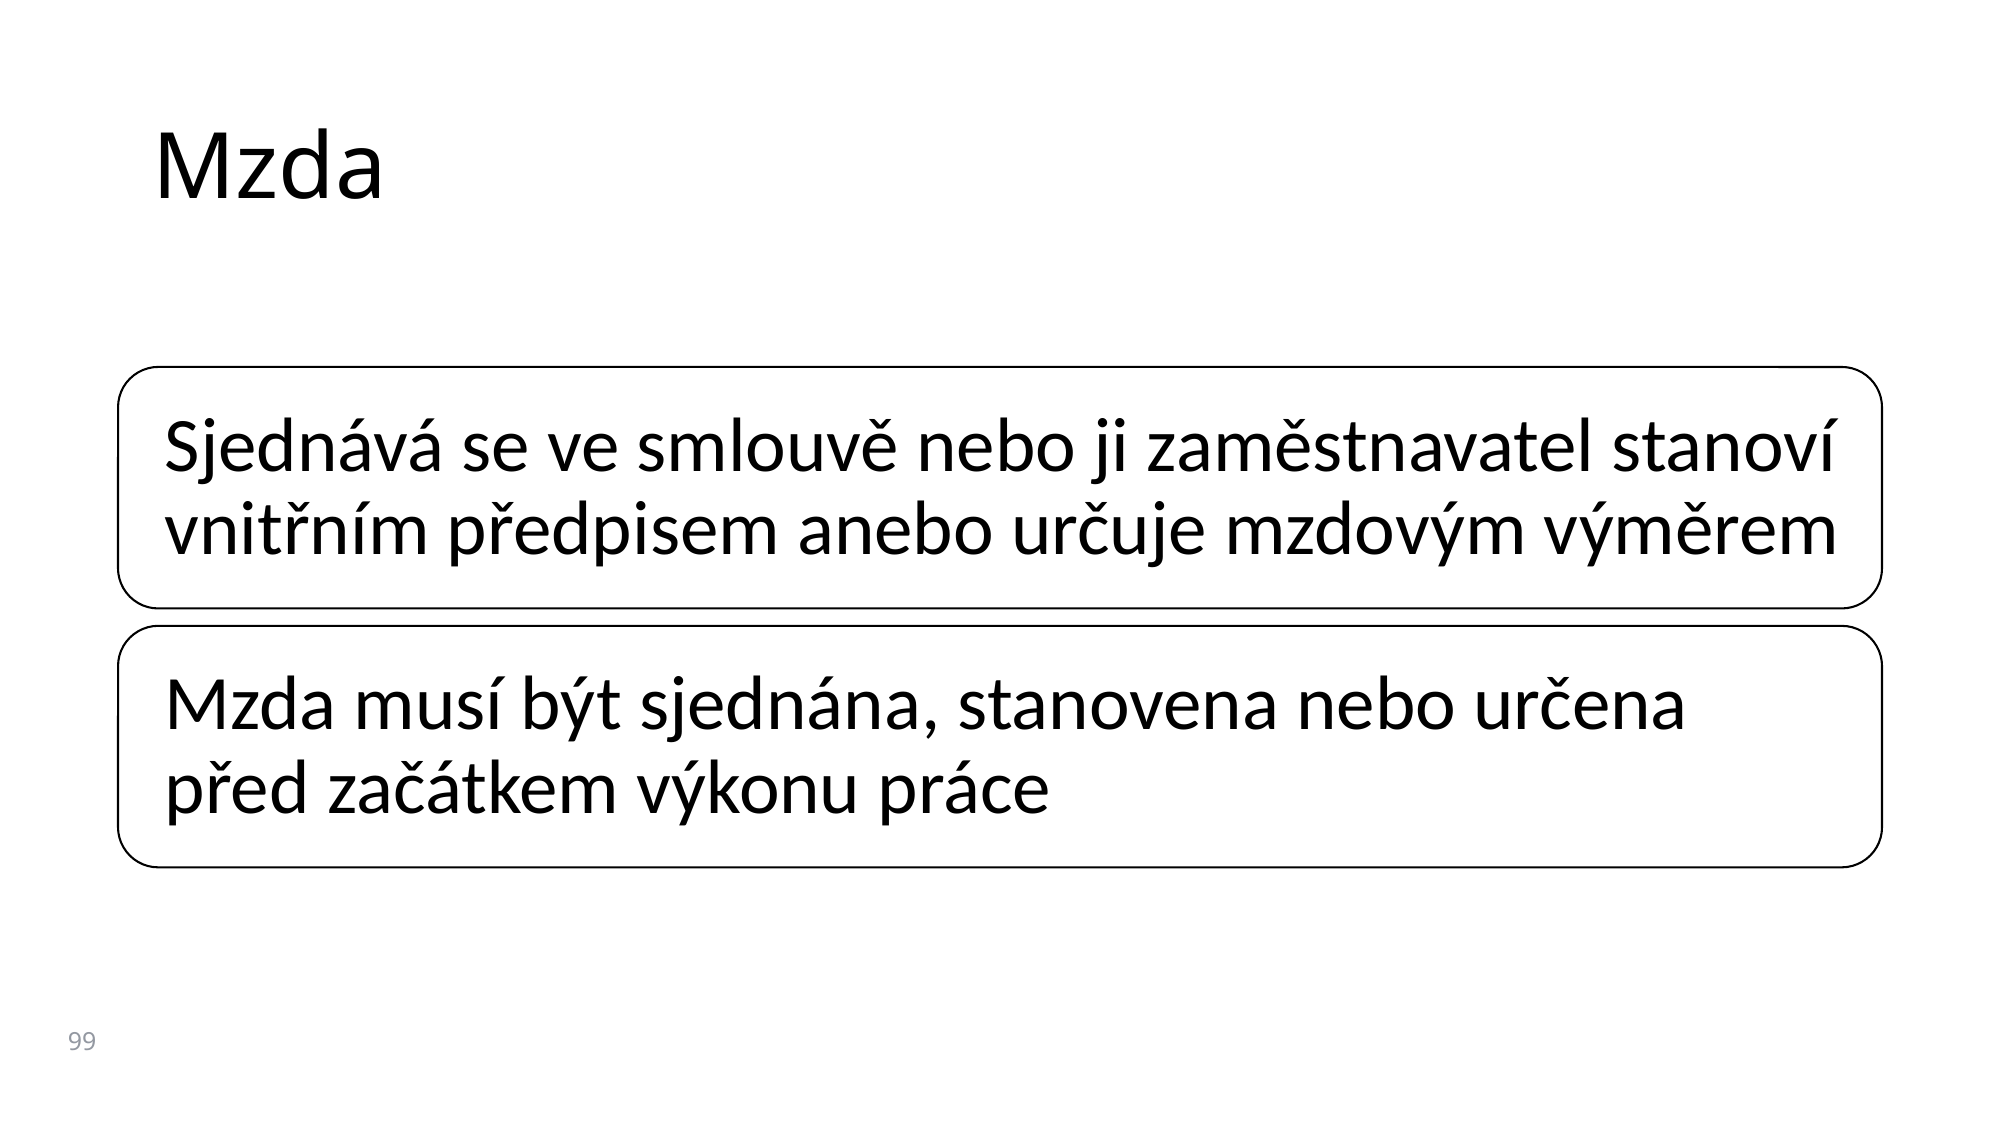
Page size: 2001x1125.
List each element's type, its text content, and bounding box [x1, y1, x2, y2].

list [118, 277, 1883, 957]
slide_number 99 [67, 1021, 110, 1063]
title Mzda [137, 59, 1863, 277]
